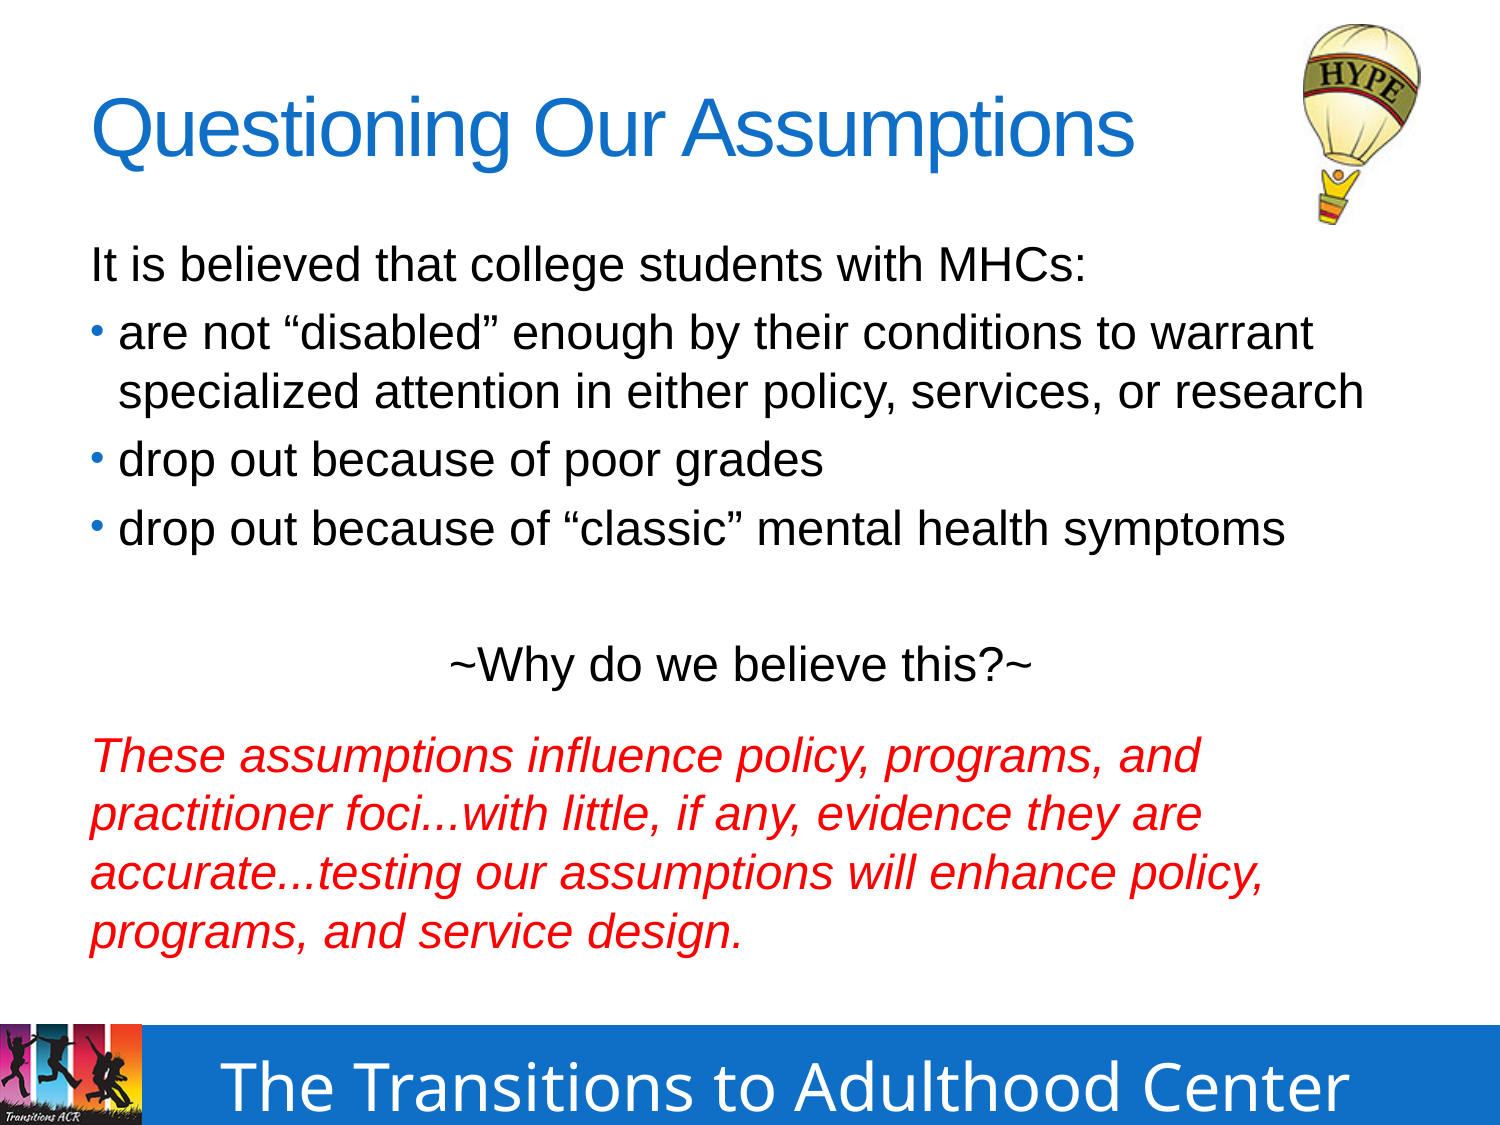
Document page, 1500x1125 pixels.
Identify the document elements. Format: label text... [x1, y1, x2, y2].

list It is believed that college students with MHCs: are not “disabled” enough by their conditions to warrant specialized attention in either policy, services, or research drop out because of poor grades drop out because of “classic” mental health symptoms ~Why do we believe this?~ These assumptions influence policy, programs, and practitioner foci...with little, if any, evidence they are accurate...testing our assumptions will enhance policy, programs, and service design. [75, 224, 1408, 1013]
picture [0, 1024, 142, 1125]
title Questioning Our Assumptions [75, 37, 1408, 209]
picture [1303, 24, 1421, 225]
